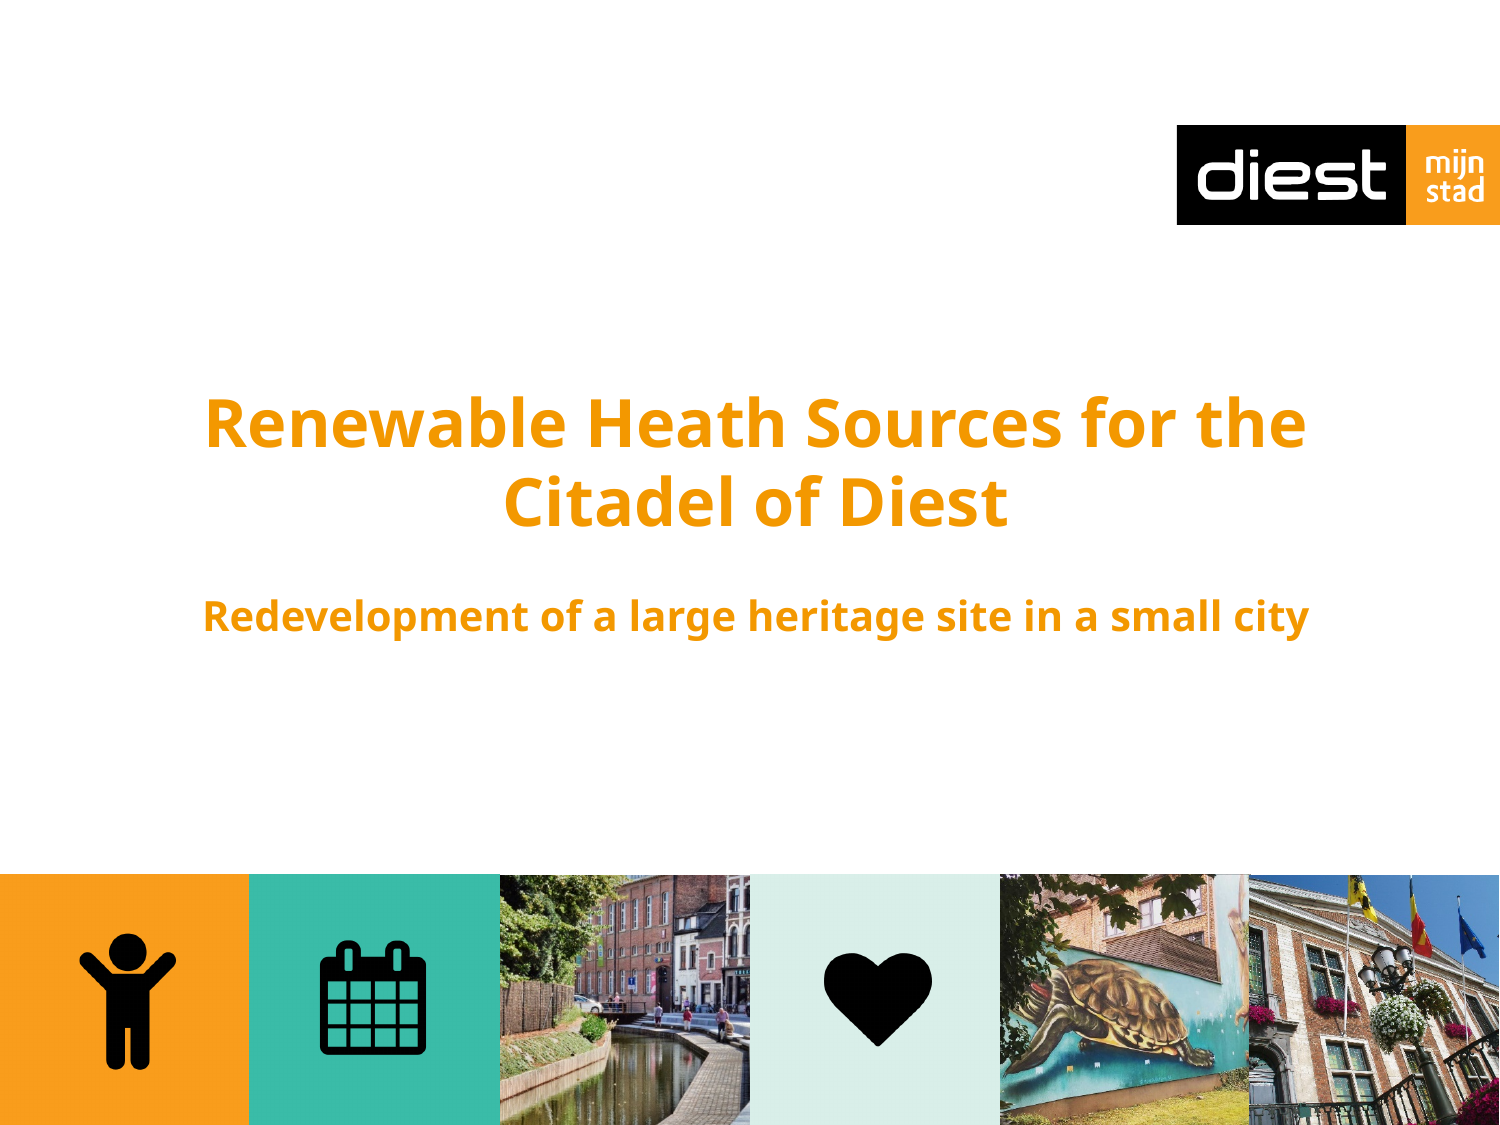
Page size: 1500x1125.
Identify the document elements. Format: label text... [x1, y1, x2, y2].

text_box Renewable Heath Sources for the Citadel of Diest Redevelopment of a large heritage site in a small city [64, 372, 1447, 698]
picture [1173, 125, 1500, 225]
picture [0, 874, 1500, 1125]
